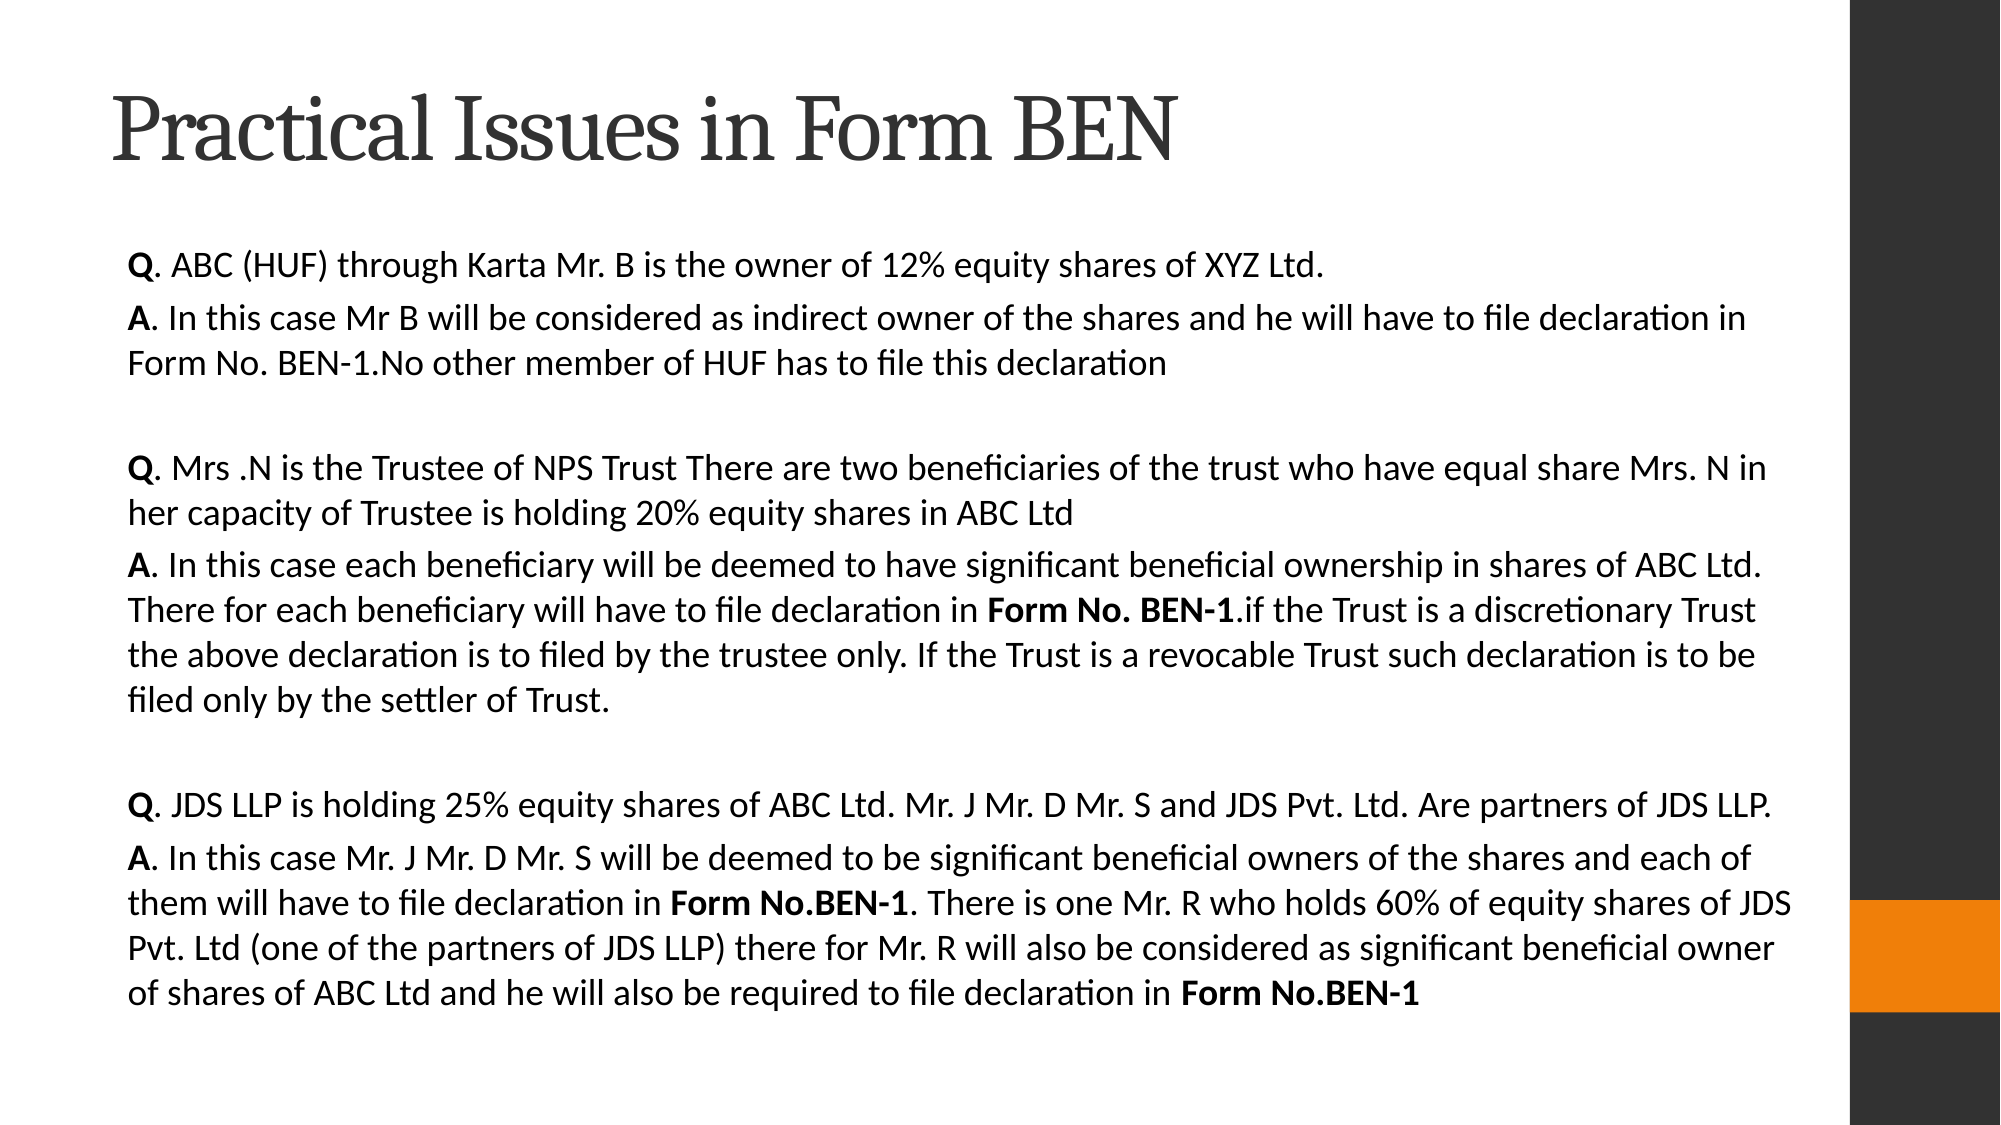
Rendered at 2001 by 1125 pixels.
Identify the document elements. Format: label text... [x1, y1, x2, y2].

list Q. ABC (HUF) through Karta Mr. B is the owner of 12% equity shares of XYZ Ltd. A. In this case Mr B will be considered as indirect owner of the shares and he will have to file declaration in Form No. BEN-1.No other member of HUF has to file this declaration Q. Mrs .N is the Trustee of NPS Trust There are two beneficiaries of the trust who have equal share Mrs. N in her capacity of Trustee is holding 20% equity shares in ABC Ltd A. In this case each beneficiary will be deemed to have significant beneficial ownership in shares of ABC Ltd. There for each beneficiary will have to file declaration in Form No. BEN-1.if the Trust is a discretionary Trust the above declaration is to filed by the trustee only. If the Trust is a revocable Trust such declaration is to be filed only by the settler of Trust. Q. JDS LLP is holding 25% equity shares of ABC Ltd. Mr. J Mr. D Mr. S and JDS Pvt. Ltd. Are partners of JDS LLP. A. In this case Mr. J Mr. D Mr. S will be deemed to be significant beneficial owners of the shares and each of them will have to file declaration in Form No.BEN-1. There is one Mr. R who holds 60% of equity shares of JDS Pvt. Ltd (one of the partners of JDS LLP) there for Mr. R will also be considered as significant beneficial owner of shares of ABC Ltd and he will also be required to file declaration in Form No.BEN-1 [93, 232, 1813, 1093]
title Practical Issues in Form BEN [95, 28, 1763, 216]
